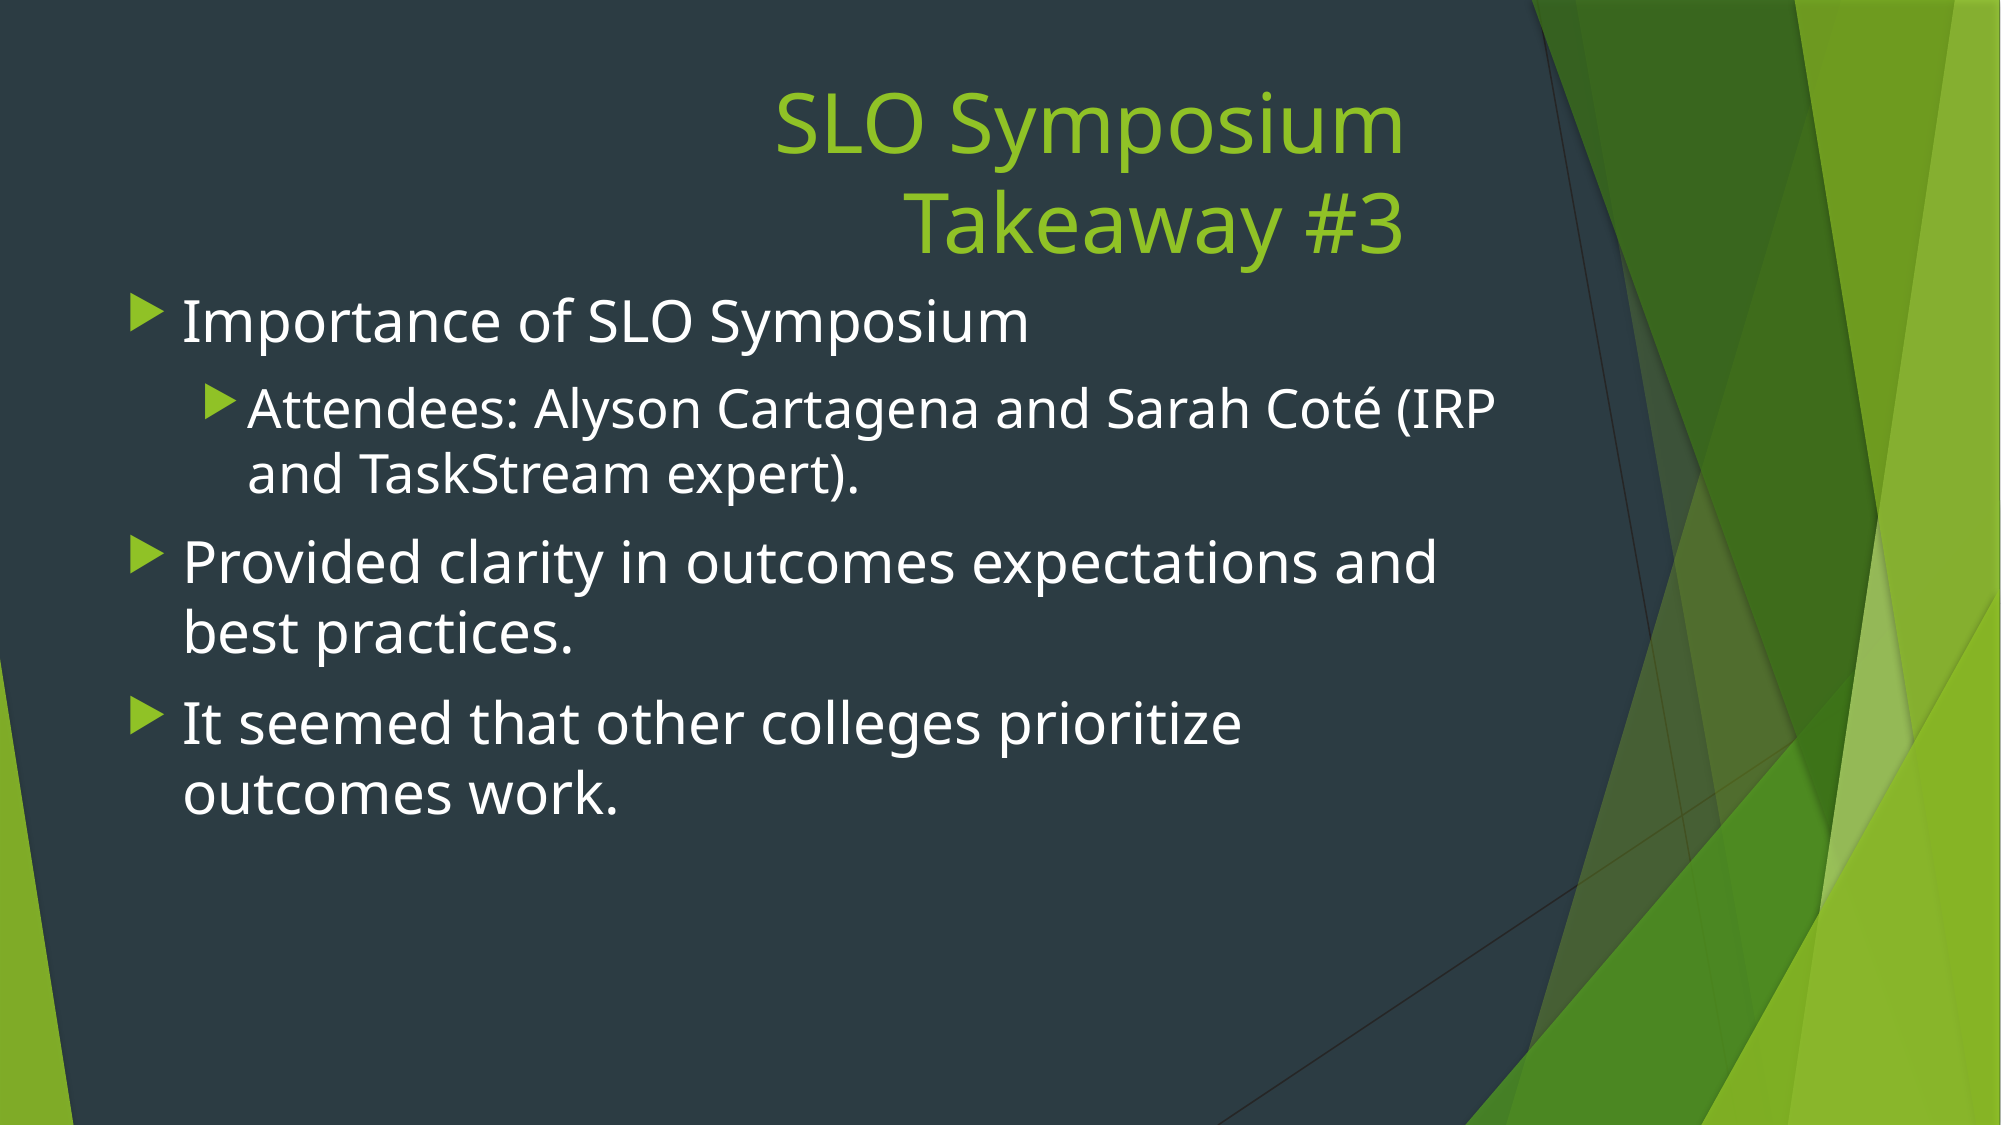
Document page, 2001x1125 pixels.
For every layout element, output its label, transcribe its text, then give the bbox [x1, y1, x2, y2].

list Importance of SLO Symposium Attendees: Alyson Cartagena and Sarah Coté (IRP and TaskStream expert). Provided clarity in outcomes expectations and best practices. It seemed that other colleges prioritize outcomes work. [111, 276, 1522, 991]
title SLO Symposium Takeaway #3 [197, 62, 1985, 331]
